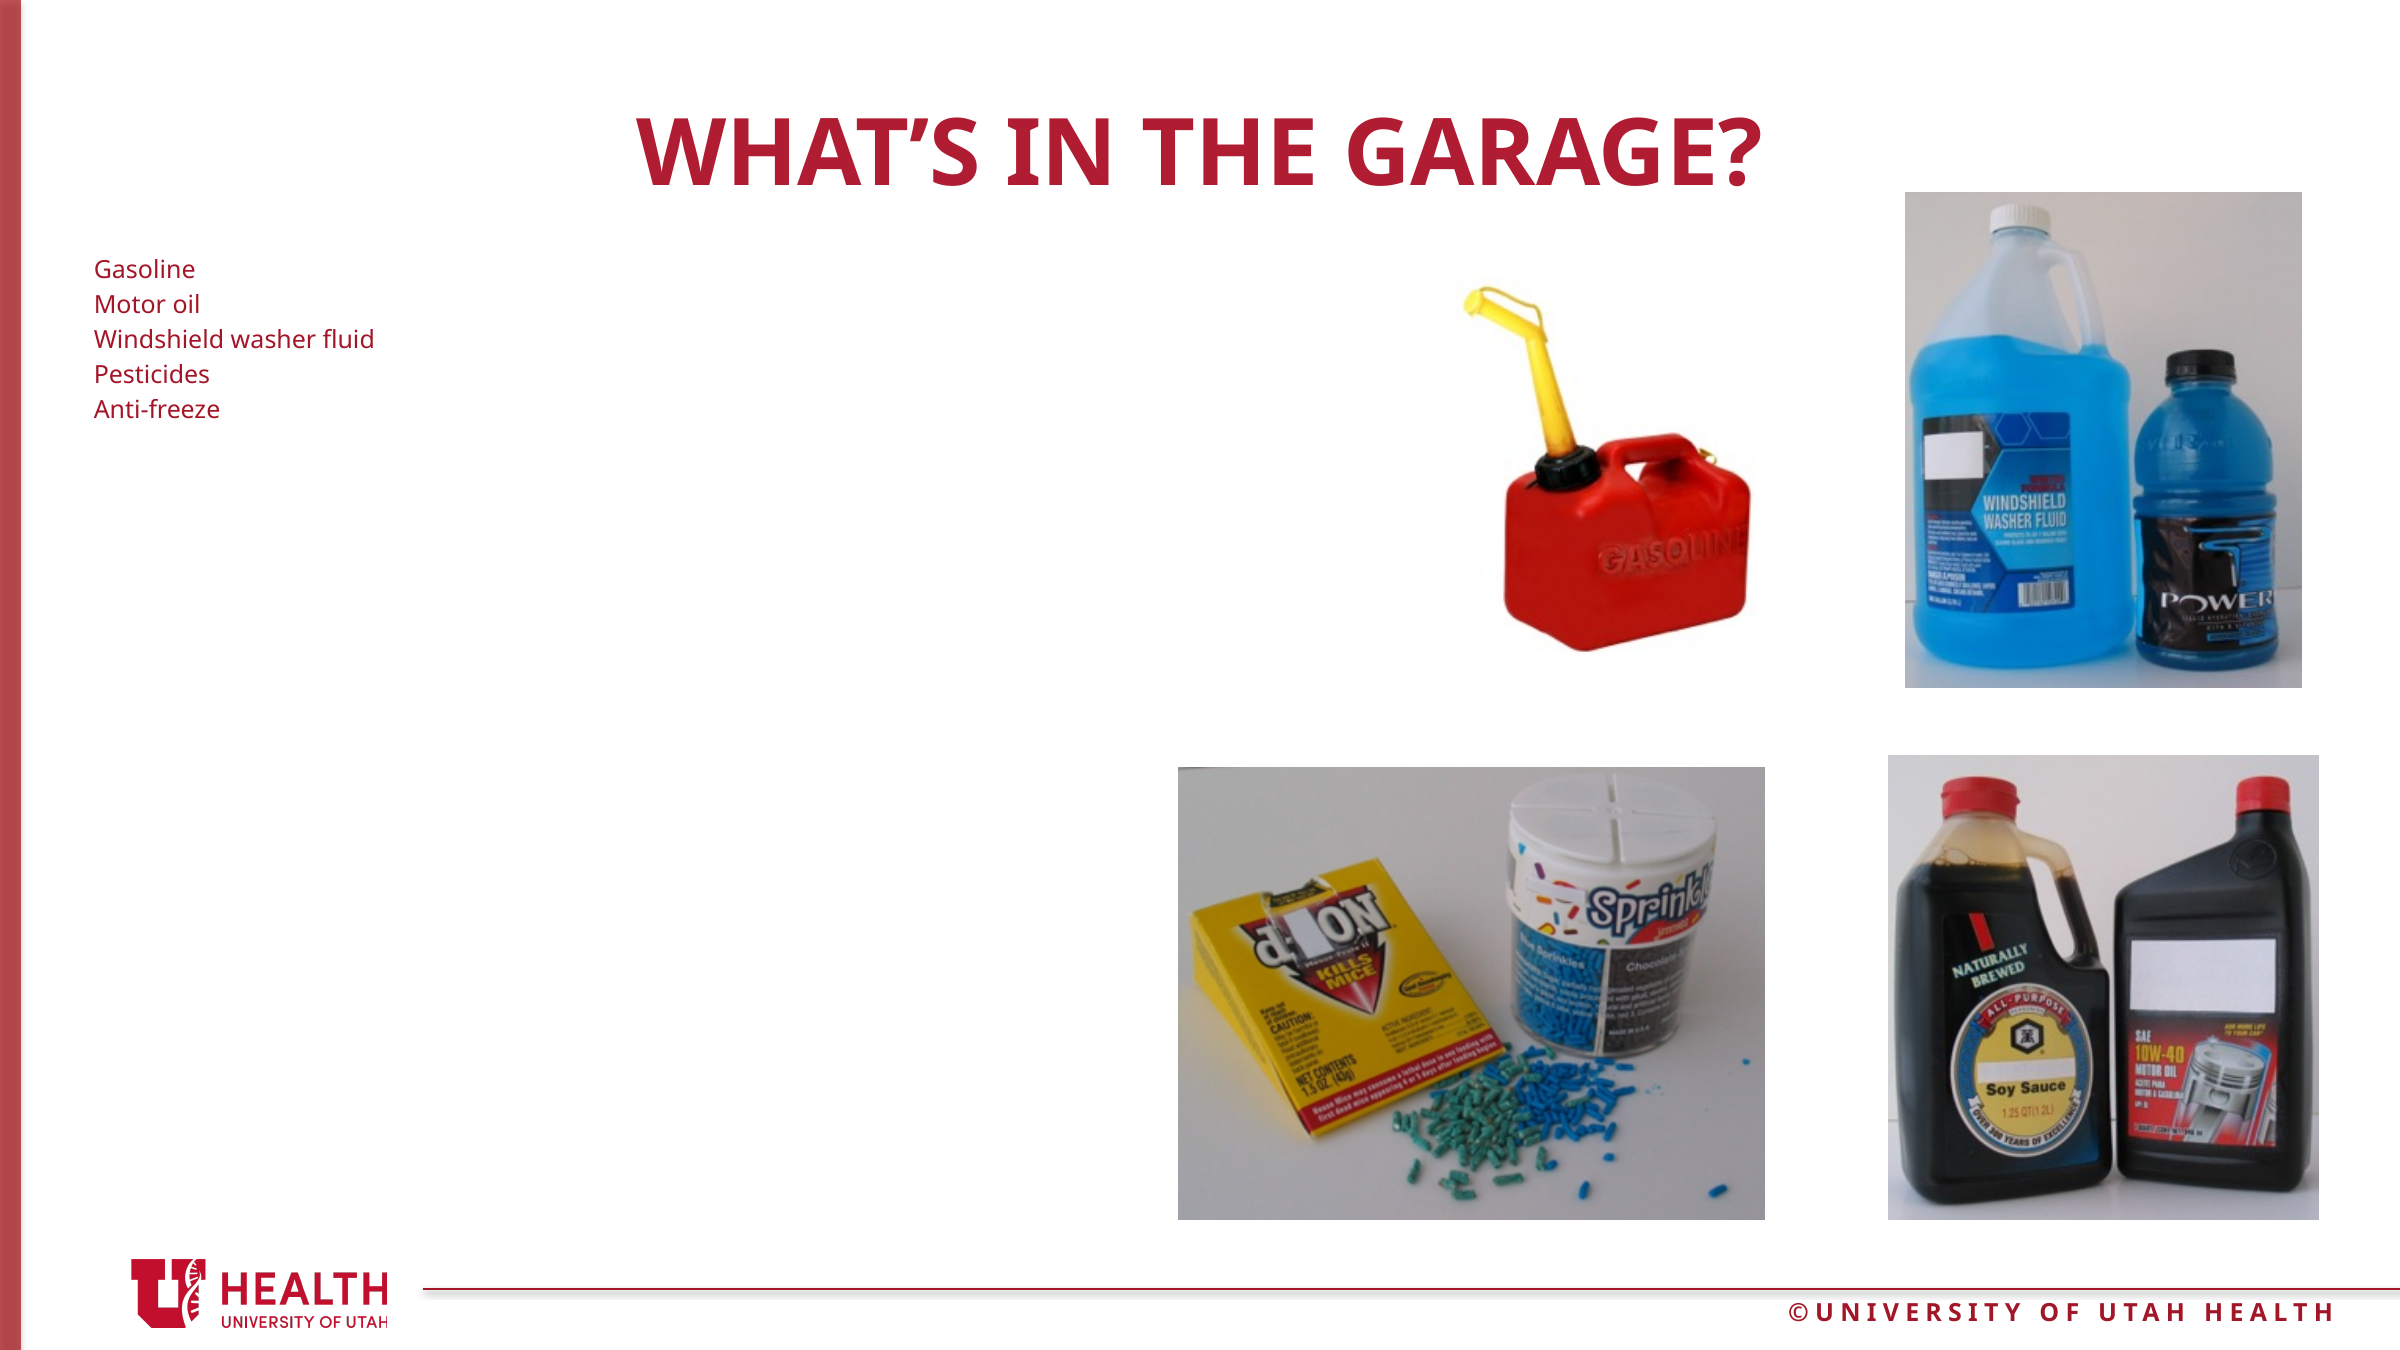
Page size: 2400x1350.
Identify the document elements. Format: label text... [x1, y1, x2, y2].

list Gasoline Motor oil Windshield washer fluid Pesticides Anti-freeze [78, 245, 1054, 1176]
picture [1904, 192, 2302, 688]
picture [1888, 754, 2319, 1220]
picture [1177, 766, 1765, 1220]
picture [1455, 226, 1765, 688]
title What’s in the Garage? [0, 84, 2400, 193]
